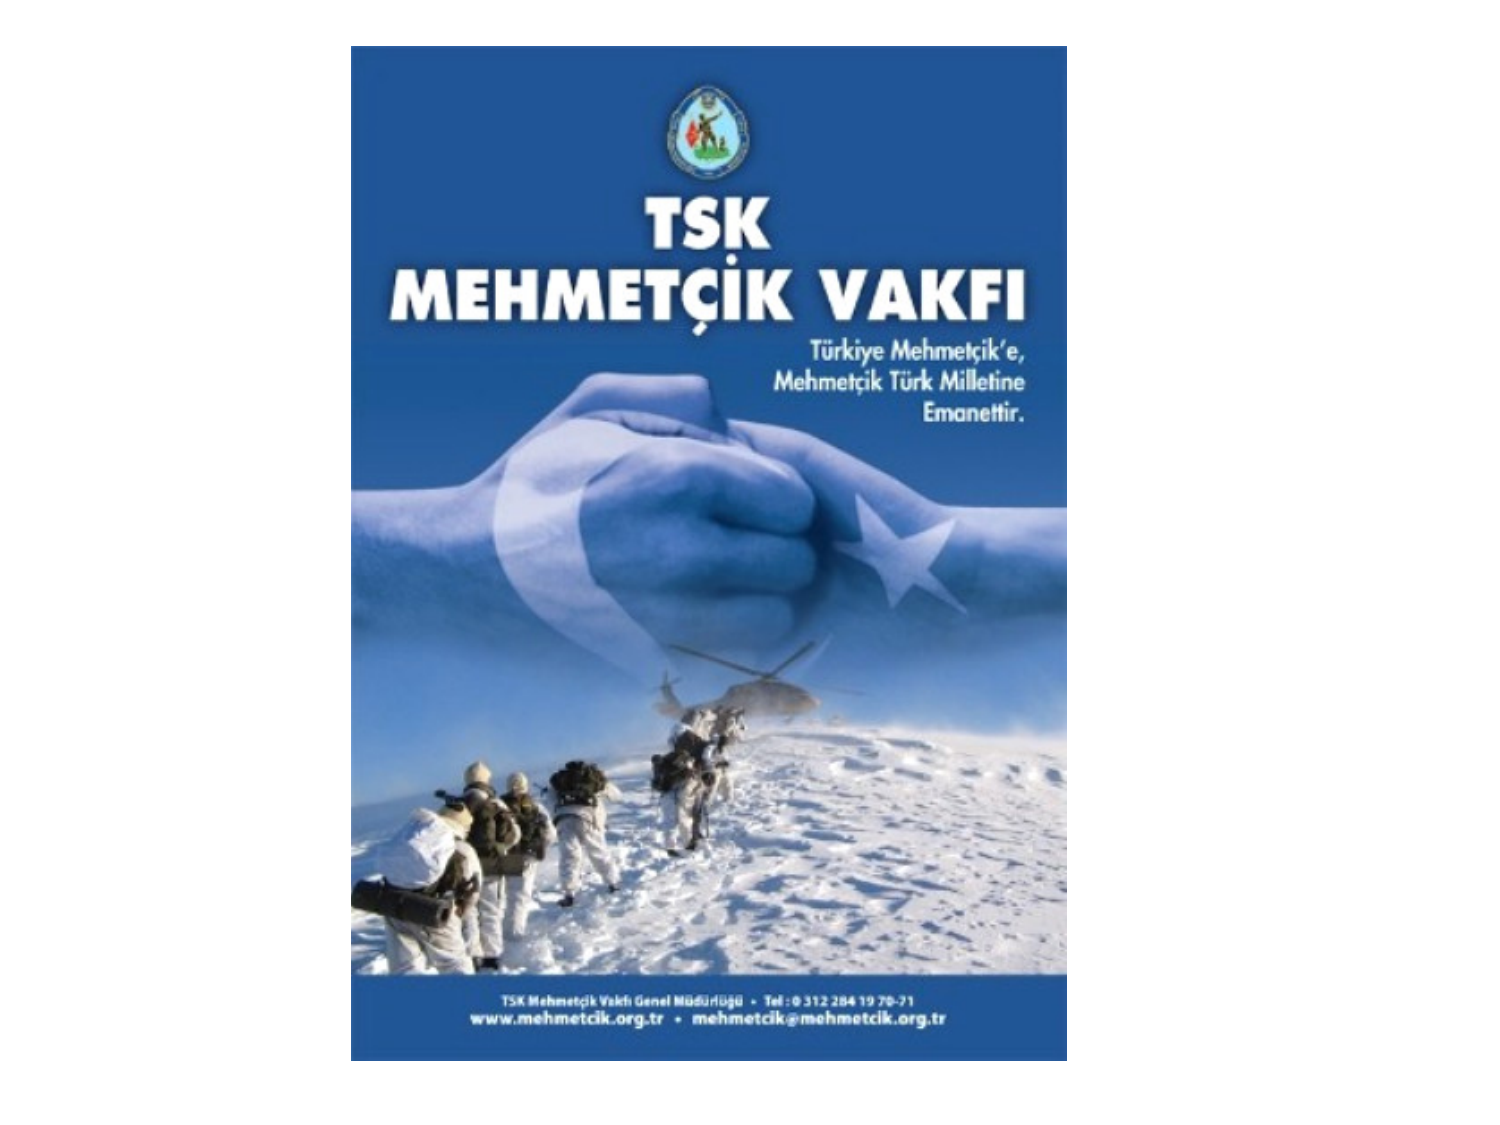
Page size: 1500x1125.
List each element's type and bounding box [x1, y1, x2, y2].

picture [351, 46, 1067, 1061]
